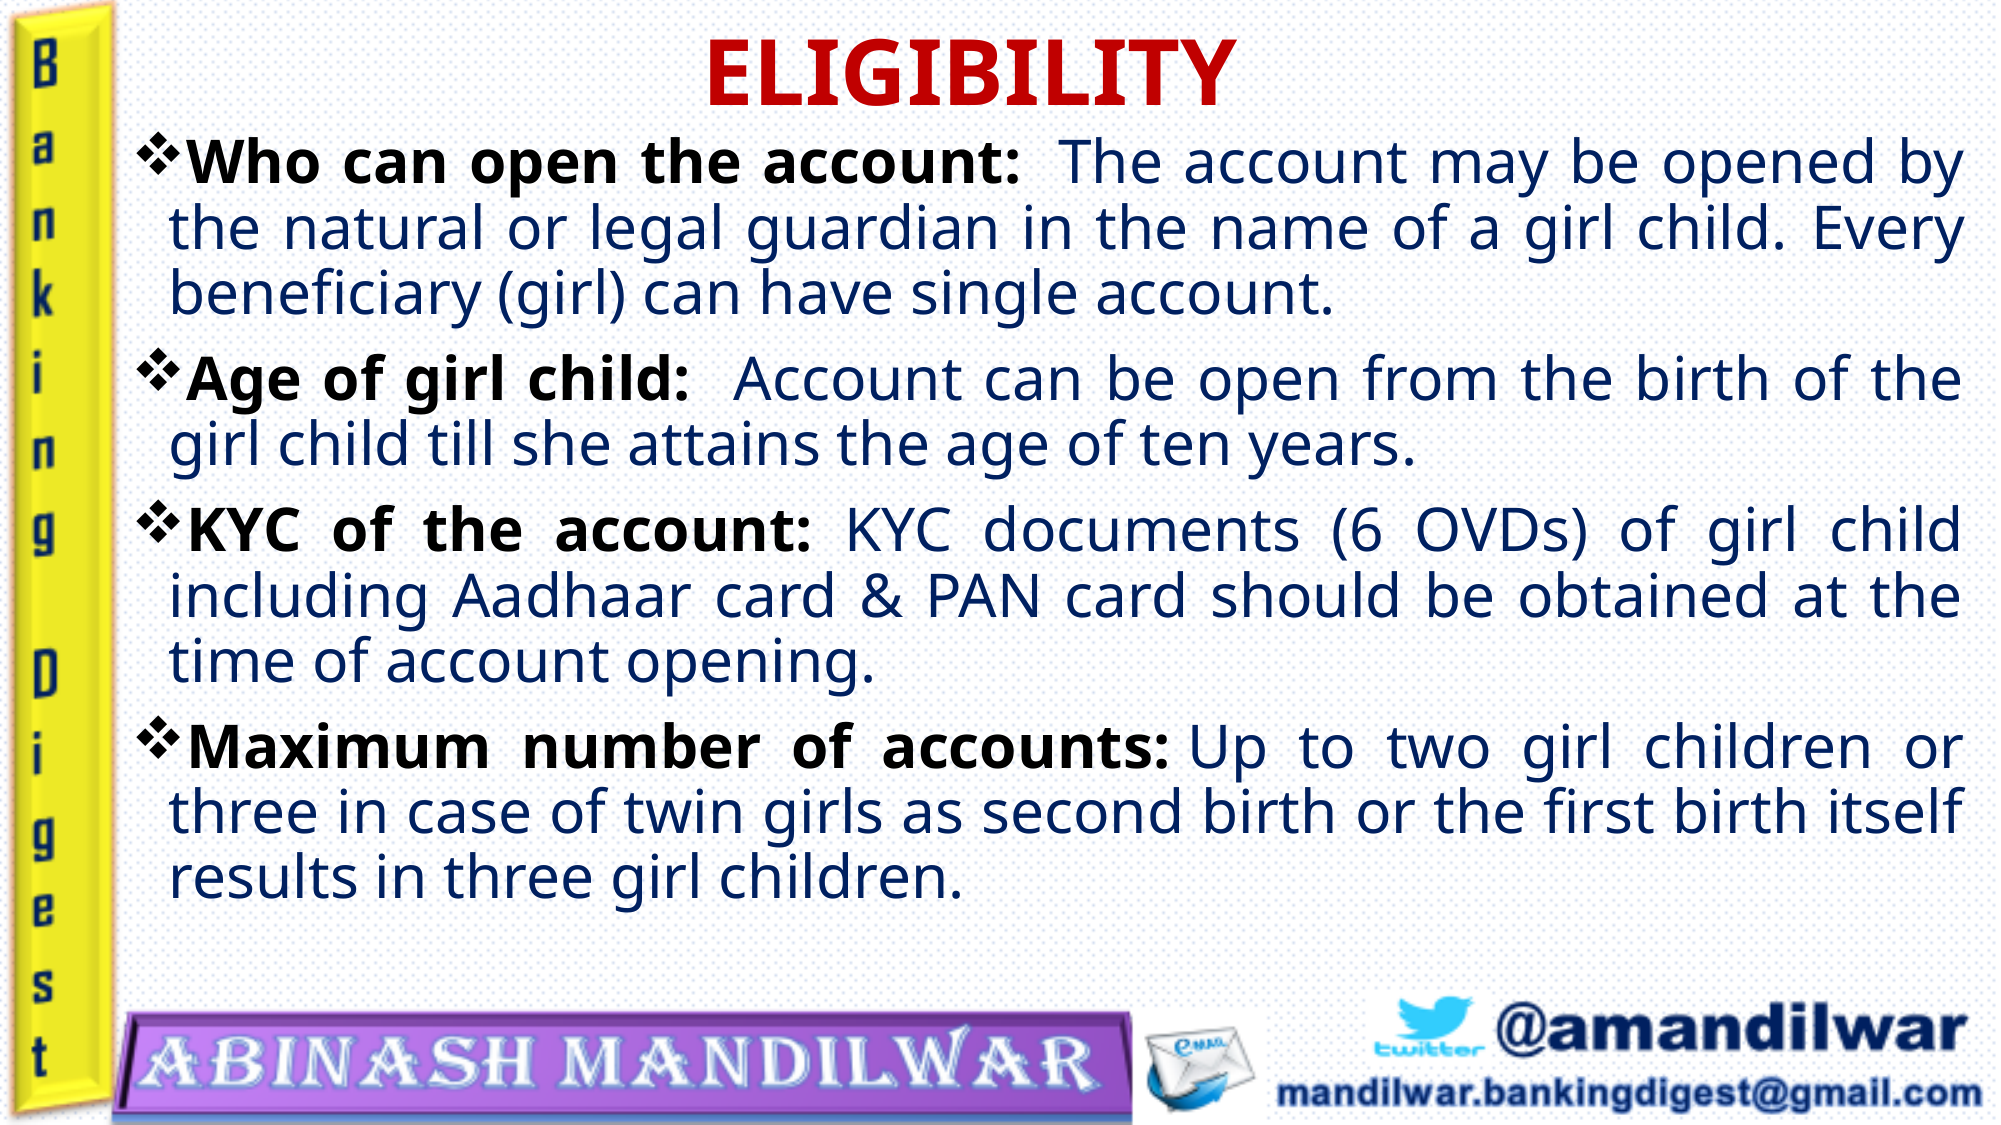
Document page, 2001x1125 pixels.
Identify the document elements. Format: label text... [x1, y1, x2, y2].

title ELIGIBILITY [302, 0, 1663, 124]
picture [0, 0, 2001, 1125]
list Who can open the account: The account may be opened by the natural or legal guardian in the name of a girl child. Every beneficiary (girl) can have single account. Age of girl child: Account can be open from the birth of the girl child till she attains the age of ten years. KYC of the account: KYC documents (6 OVDs) of girl child including Aadhaar card & PAN card should be obtained at the time of account opening. Maximum number of accounts: Up to two girl children or three in case of twin girls as second birth or the first birth itself results in three girl children. [116, 124, 1981, 1055]
